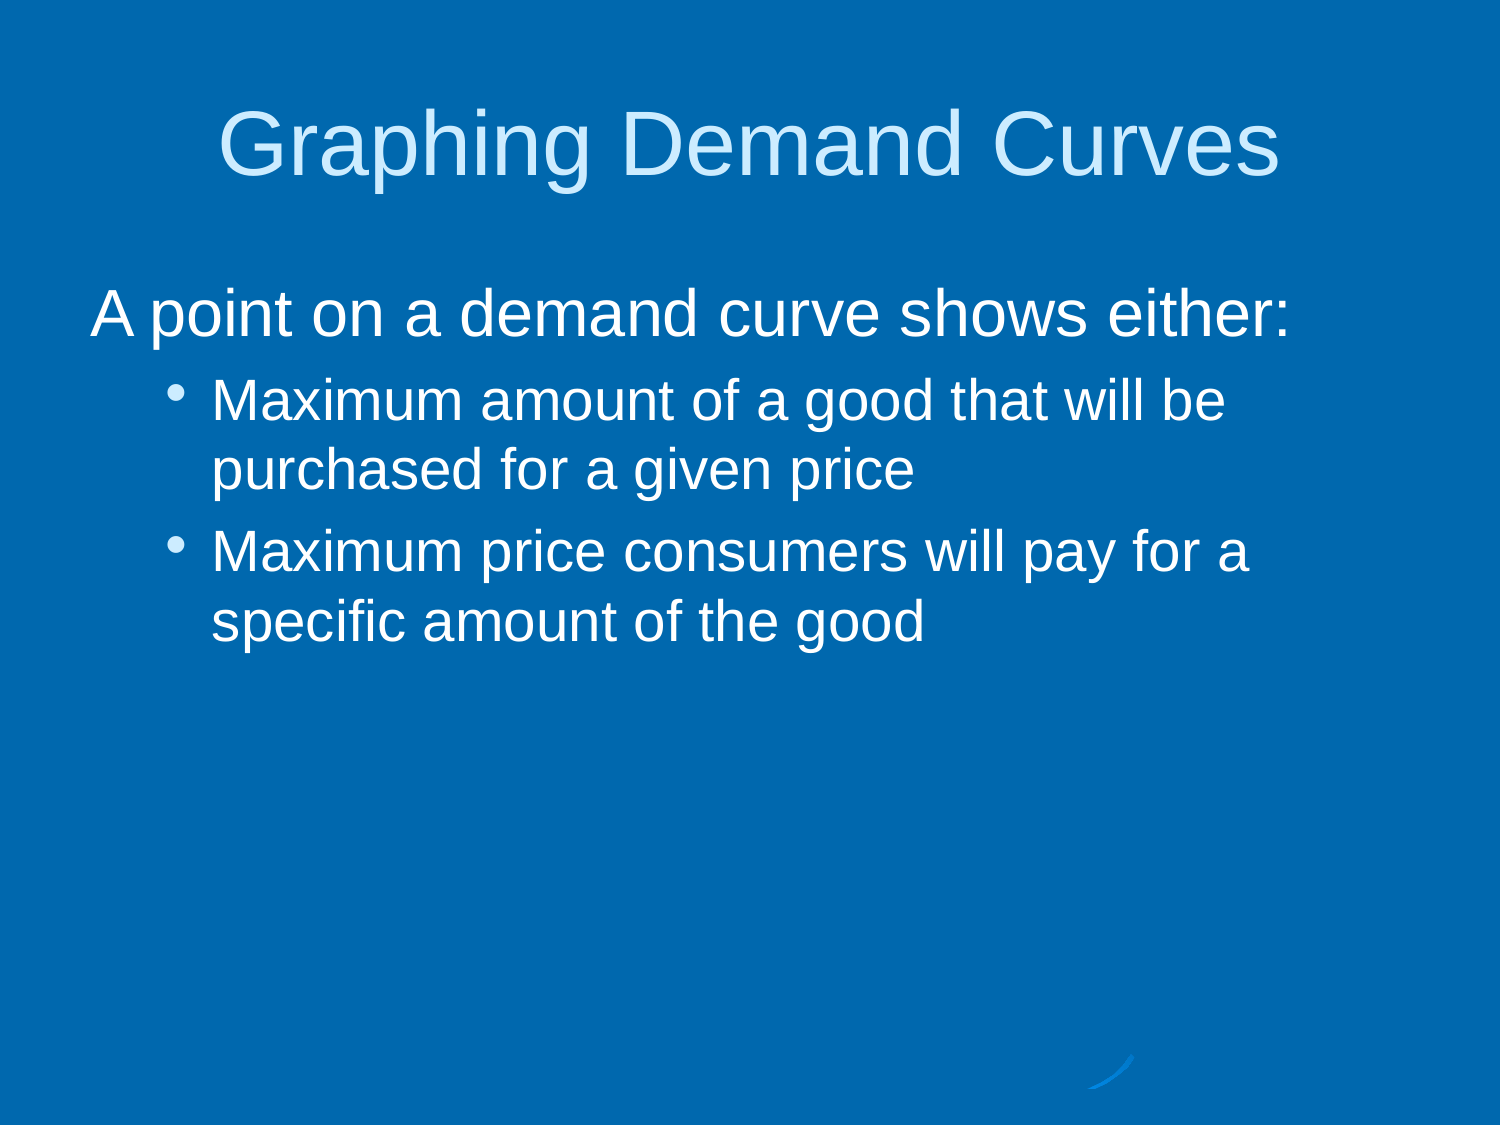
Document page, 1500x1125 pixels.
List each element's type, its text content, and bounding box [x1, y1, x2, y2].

title Graphing Demand Curves [75, 45, 1425, 233]
list A point on a demand curve shows either: Maximum amount of a good that will be purchased for a given price Maximum price consumers will pay for a specific amount of the good [75, 262, 1425, 1005]
